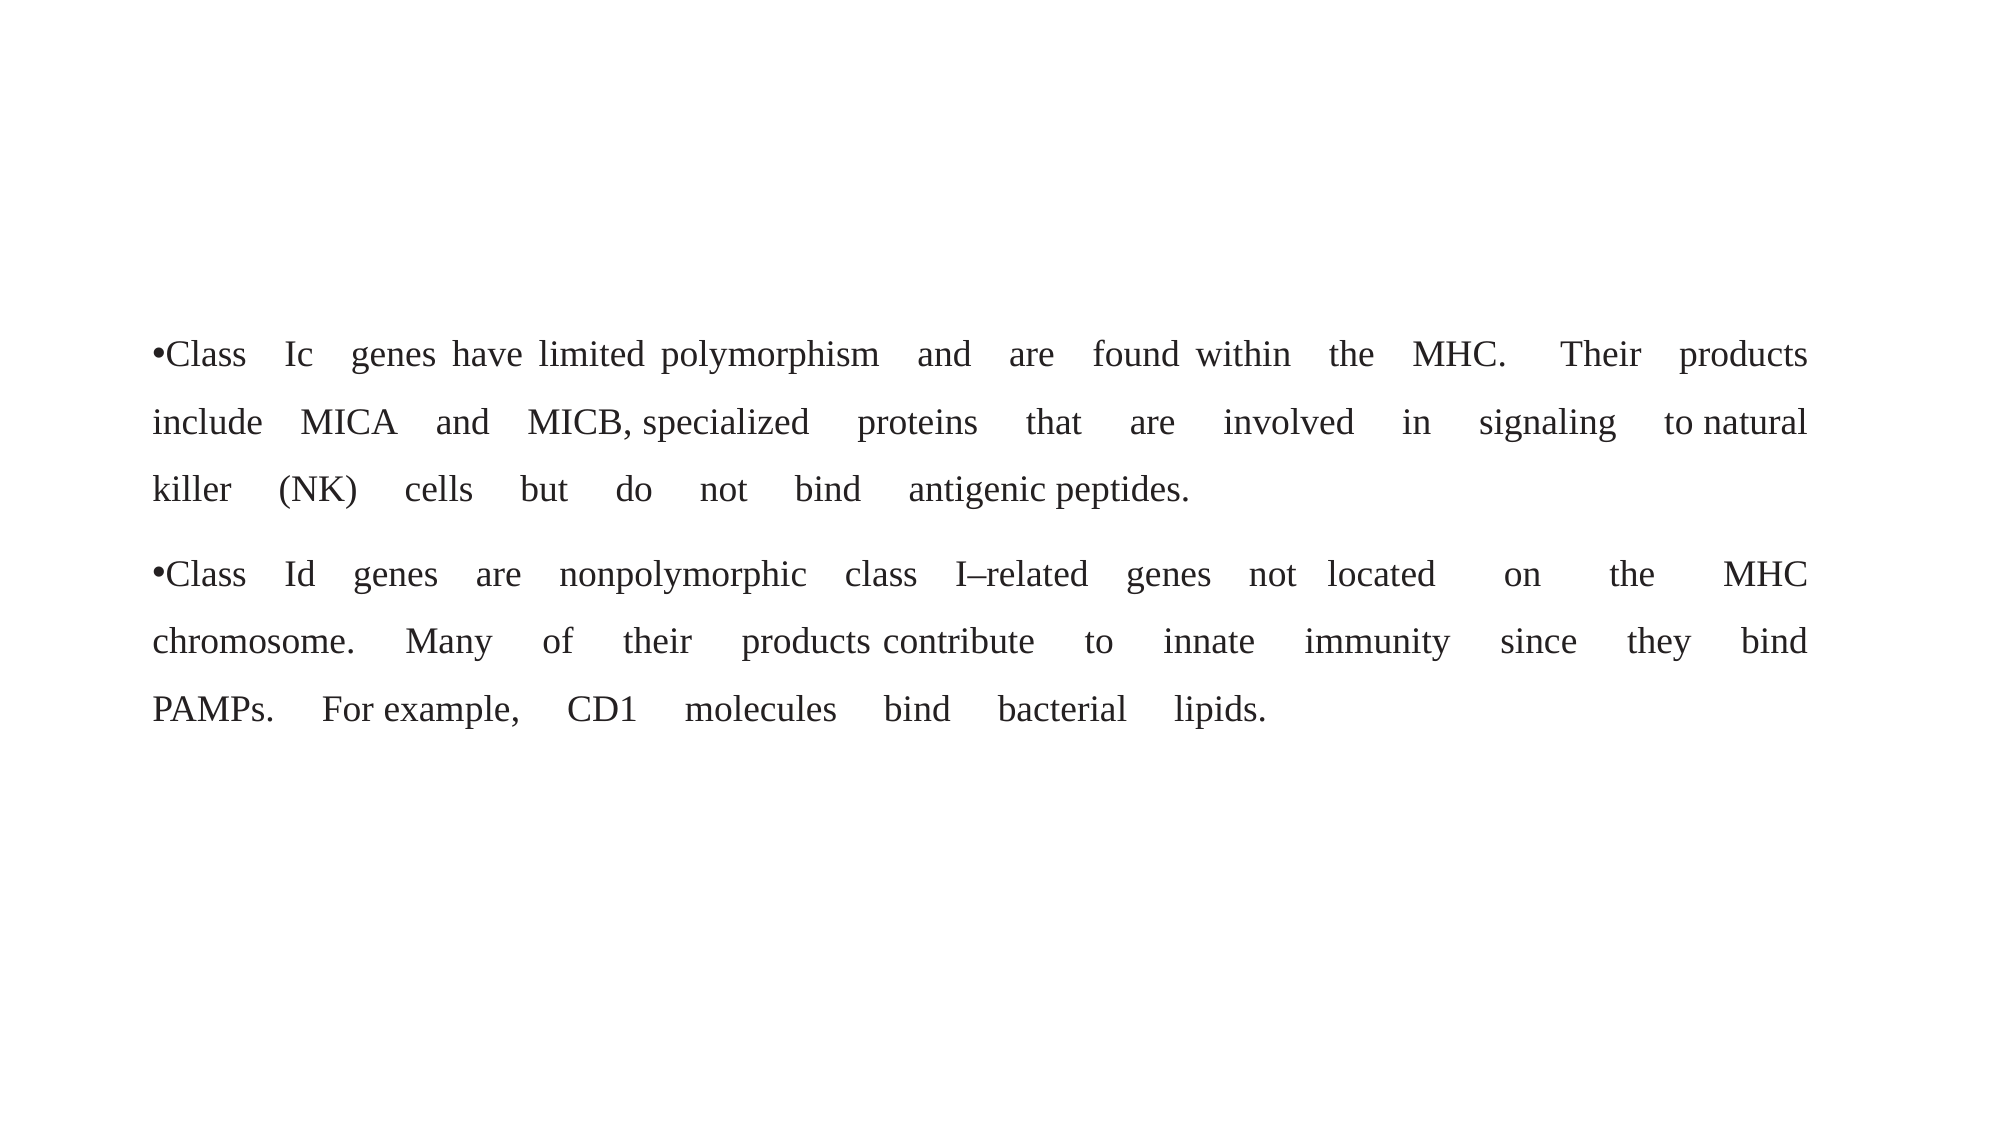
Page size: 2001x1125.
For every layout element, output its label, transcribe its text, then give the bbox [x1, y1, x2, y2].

list Class Ic genes have limited polymorphism and are found within the MHC. Their products include MICA and MICB, specialized proteins that are involved in signaling to natural killer (NK) cells but do not bind antigenic peptides. Class Id genes are nonpolymorphic class I–related genes not located on the MHC chromosome. Many of their products contribute to innate immunity since they bind PAMPs. For example, CD1 molecules bind bacterial lipids. [137, 299, 1863, 1014]
